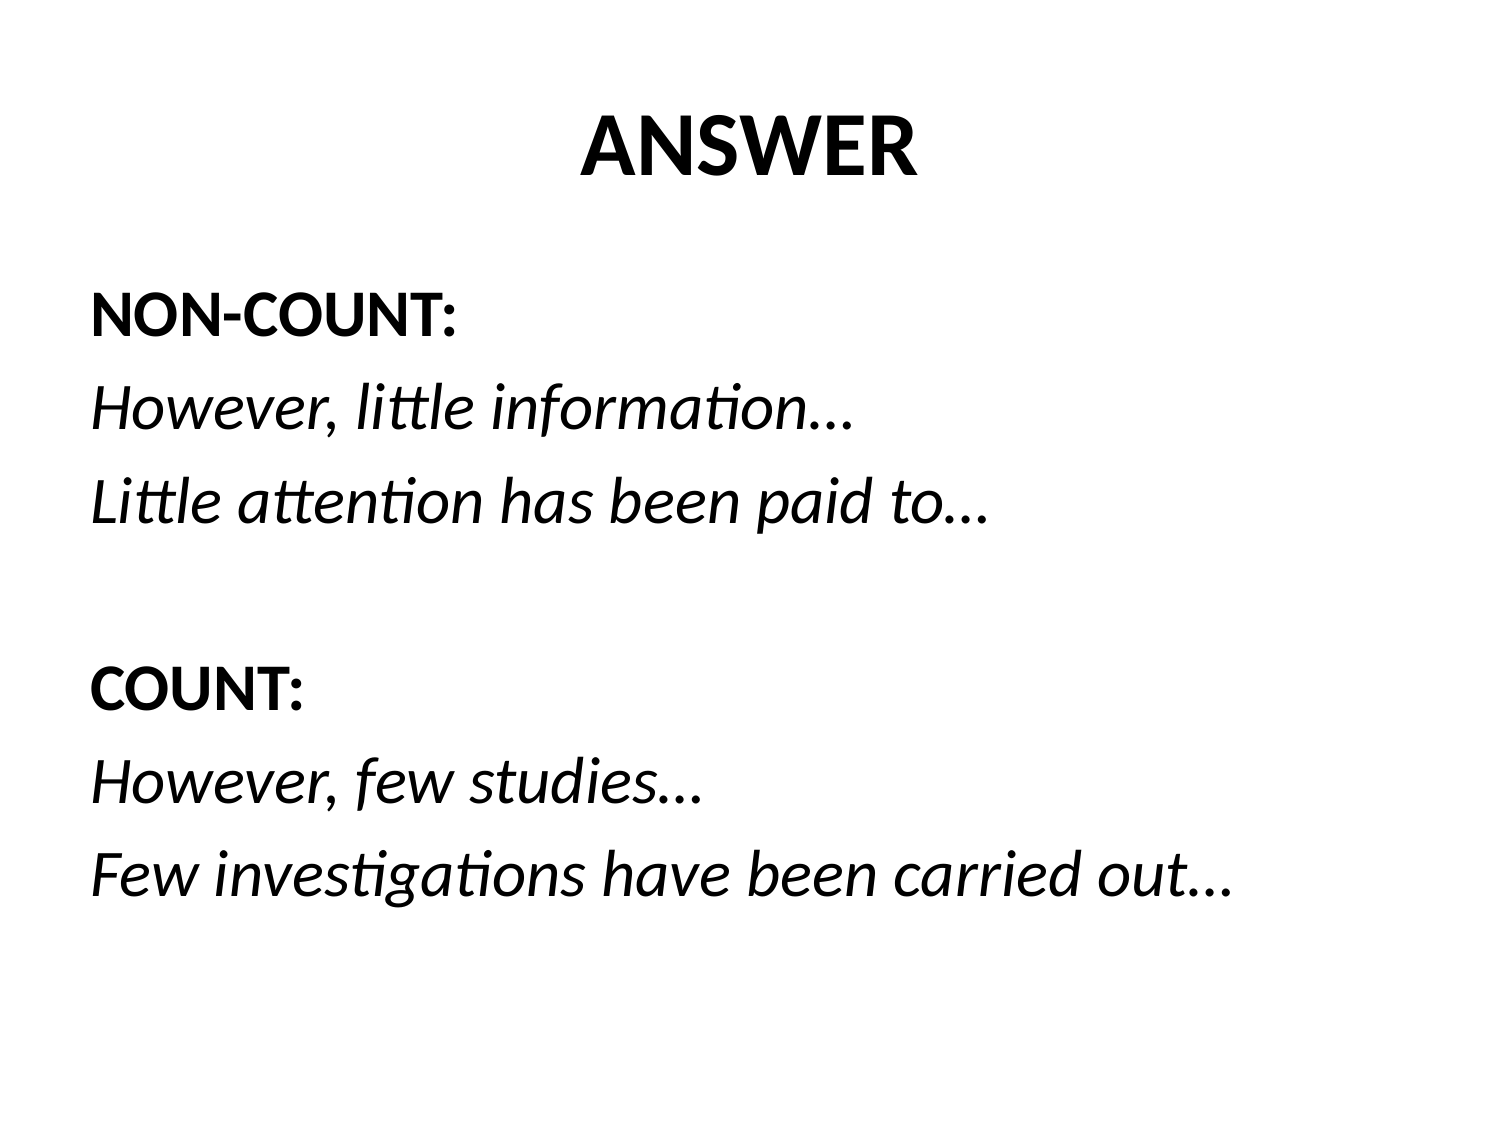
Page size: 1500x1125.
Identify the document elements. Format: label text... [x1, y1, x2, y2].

title ANSWER [75, 45, 1425, 233]
list NON-COUNT: However, little information… Little attention has been paid to… COUNT: However, few studies… Few investigations have been carried out… [75, 262, 1425, 1005]
